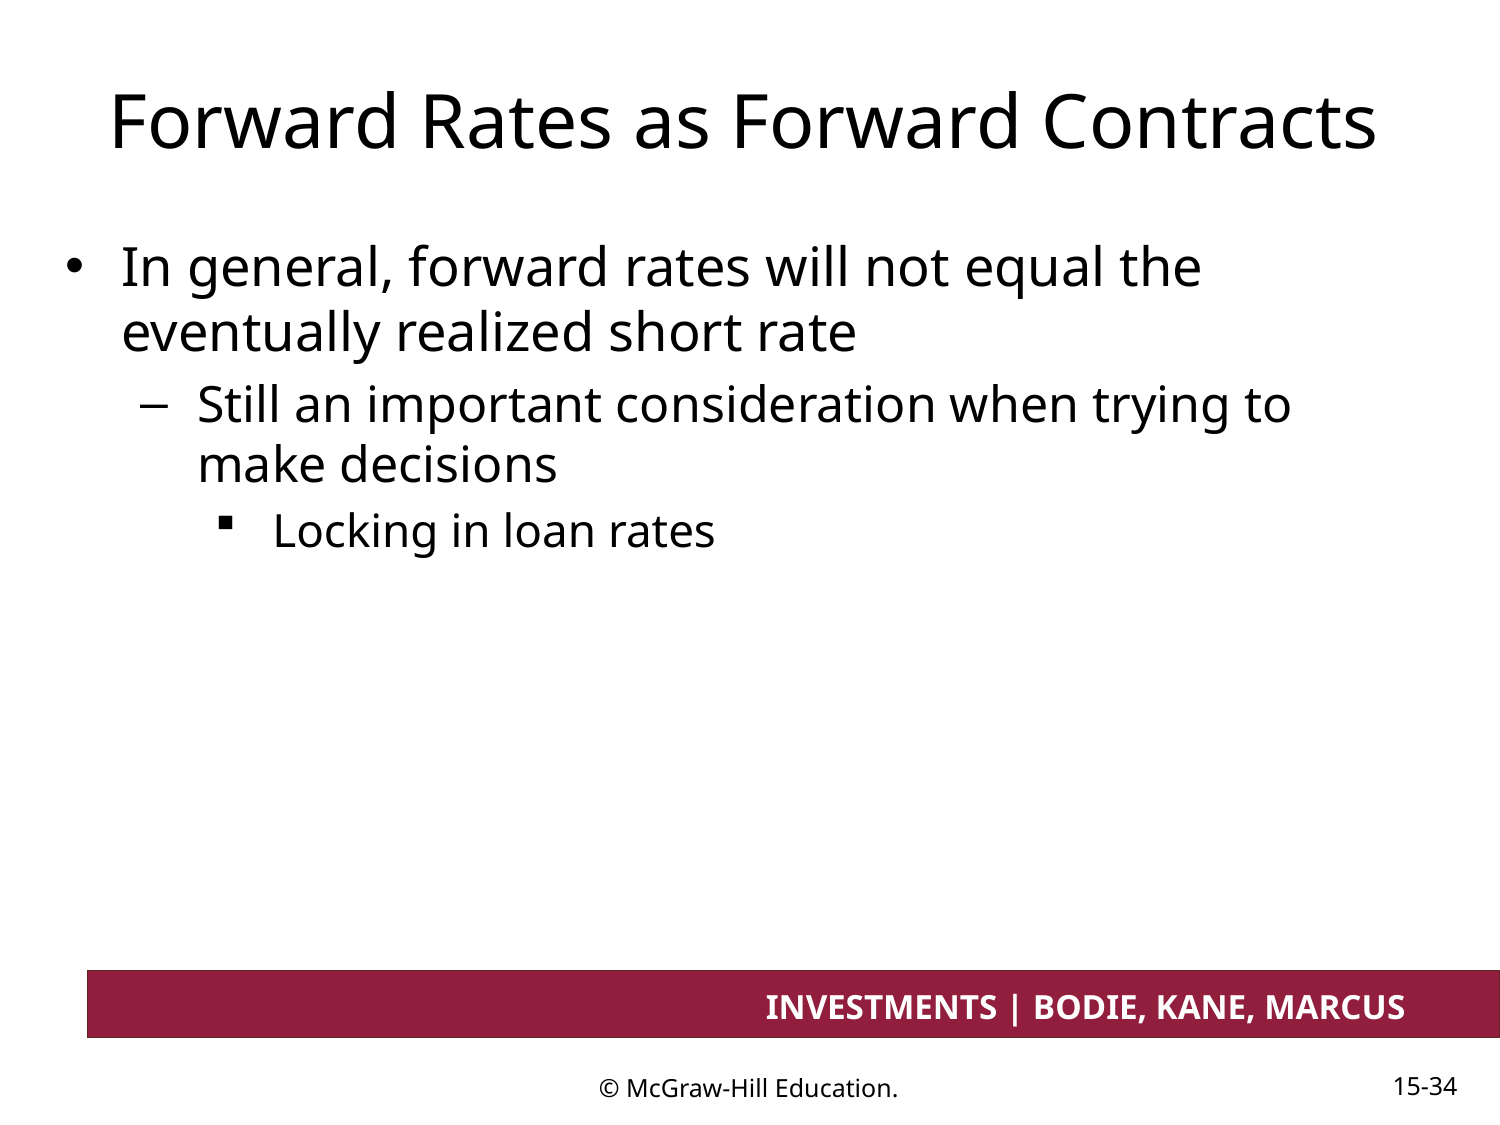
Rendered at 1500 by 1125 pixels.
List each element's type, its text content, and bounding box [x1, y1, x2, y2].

list In general, forward rates will not equal the eventually realized short rate Still an important consideration when trying to make decisions Locking in loan rates [50, 224, 1425, 913]
title Forward Rates as Forward Contracts [25, 24, 1463, 213]
